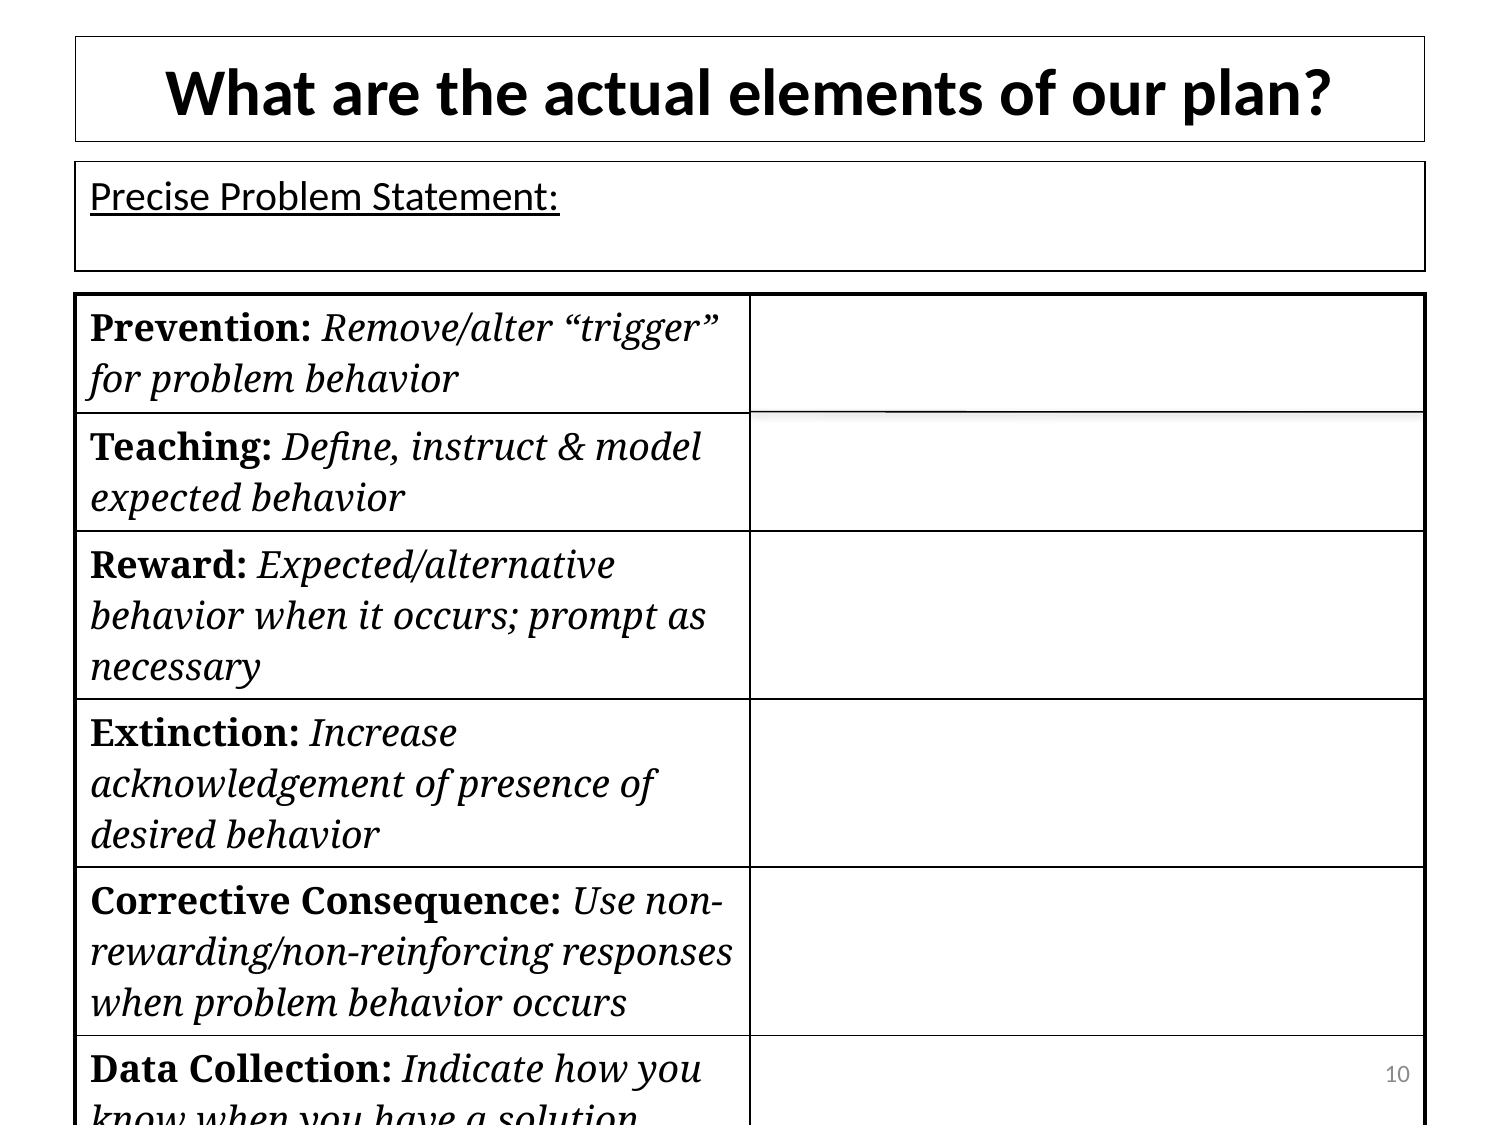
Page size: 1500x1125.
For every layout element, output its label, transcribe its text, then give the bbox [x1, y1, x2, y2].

table_cell Extinction: Increase acknowledgement of presence of desired behavior [77, 700, 749, 866]
table_cell [751, 1036, 1423, 1125]
table_header Prevention: Remove/alter “trigger” for problem behavior [77, 296, 749, 412]
text_box Precise Problem Statement: [74, 161, 1425, 272]
slide_number 10 [1074, 1042, 1425, 1103]
table_cell [751, 868, 1423, 1035]
table_cell Corrective Consequence: Use non-rewarding/non-reinforcing responses when problem behavior occurs [77, 868, 749, 1035]
table_cell Teaching: Define, instruct & model expected behavior [77, 414, 749, 530]
table_cell [751, 700, 1423, 866]
table_cell [751, 532, 1423, 698]
table_cell Reward: Expected/alternative behavior when it occurs; prompt as necessary [77, 532, 749, 698]
table_header [751, 296, 1423, 410]
table_header [751, 420, 1423, 530]
title What are the actual elements of our plan? [75, 36, 1425, 142]
table_cell Data Collection: Indicate how you know when you have a solution [77, 1036, 749, 1125]
